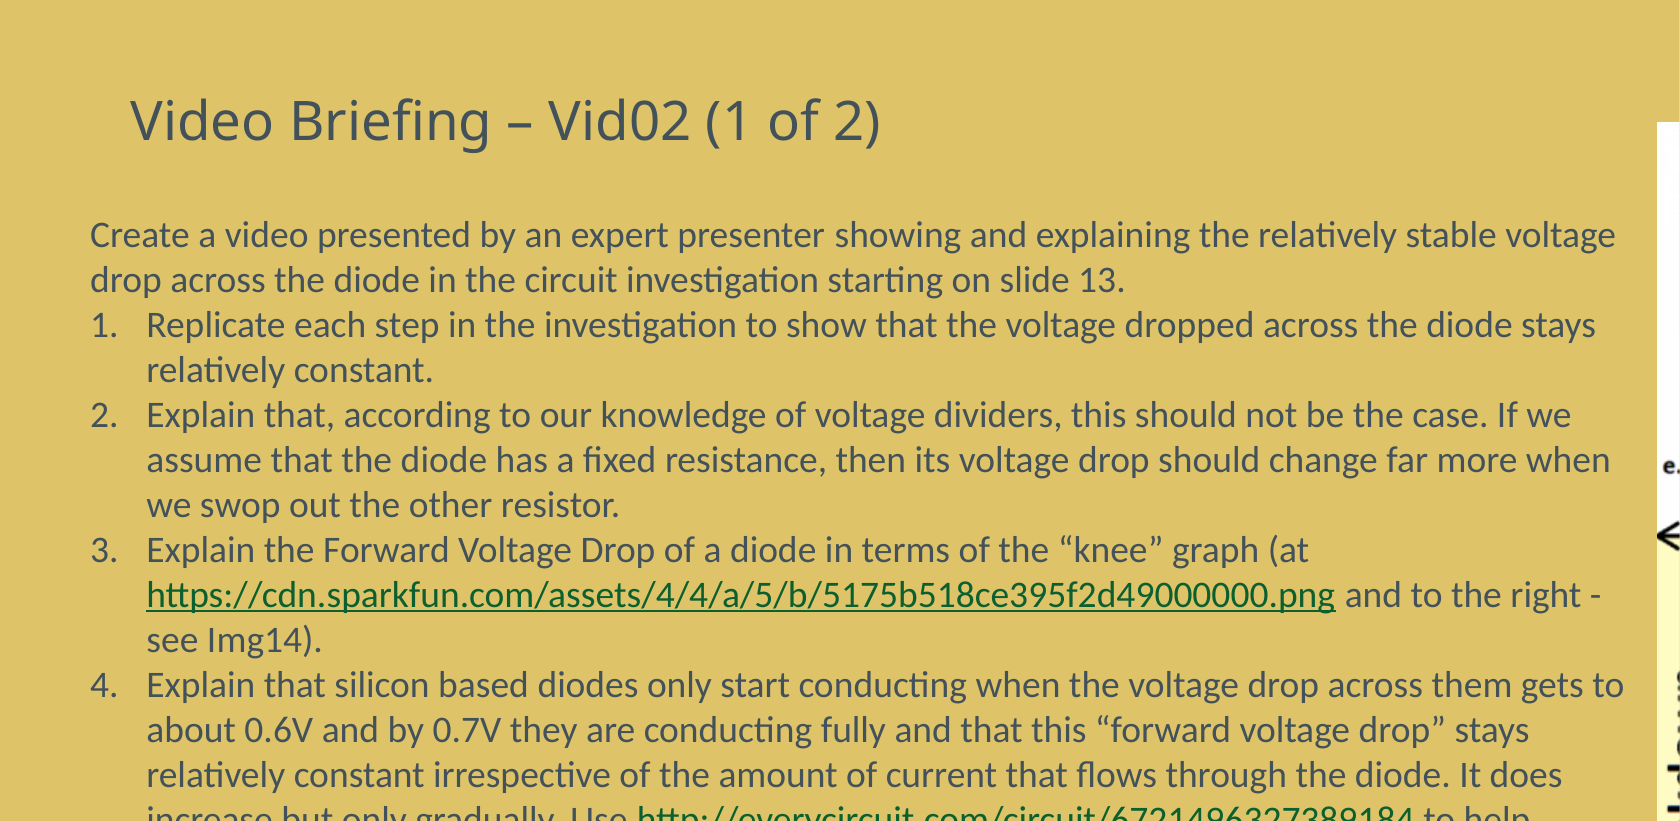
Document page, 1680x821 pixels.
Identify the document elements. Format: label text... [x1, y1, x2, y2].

title Video Briefing – Vid02 (1 of 2) [115, 43, 1565, 202]
text_box Create a video presented by an expert presenter showing and explaining the relatively stable voltage drop across the diode in the circuit investigation starting on slide 13. Replicate each step in the investigation to show that the voltage dropped across the diode stays relatively constant. Explain that, according to our knowledge of voltage dividers, this should not be the case. If we assume that the diode has a fixed resistance, then its voltage drop should change far more when we swop out the other resistor. Explain the Forward Voltage Drop of a diode in terms of the “knee” graph (at https://cdn.sparkfun.com/assets/4/4/a/5/b/5175b518ce395f2d49000000.png and to the right - see Img14). Explain that silicon based diodes only start conducting when the voltage drop across them gets to about 0.6V and by 0.7V they are conducting fully and that this “forward voltage drop” stays relatively constant irrespective of the amount of current that flows through the diode. It does increase but only gradually. Use http://everycircuit.com/circuit/6721496327389184 to help demonstrate this. Mention that Germanium based diodes have a forward voltage of about 0.3V. [75, 202, 1657, 821]
picture [1657, 122, 1680, 821]
